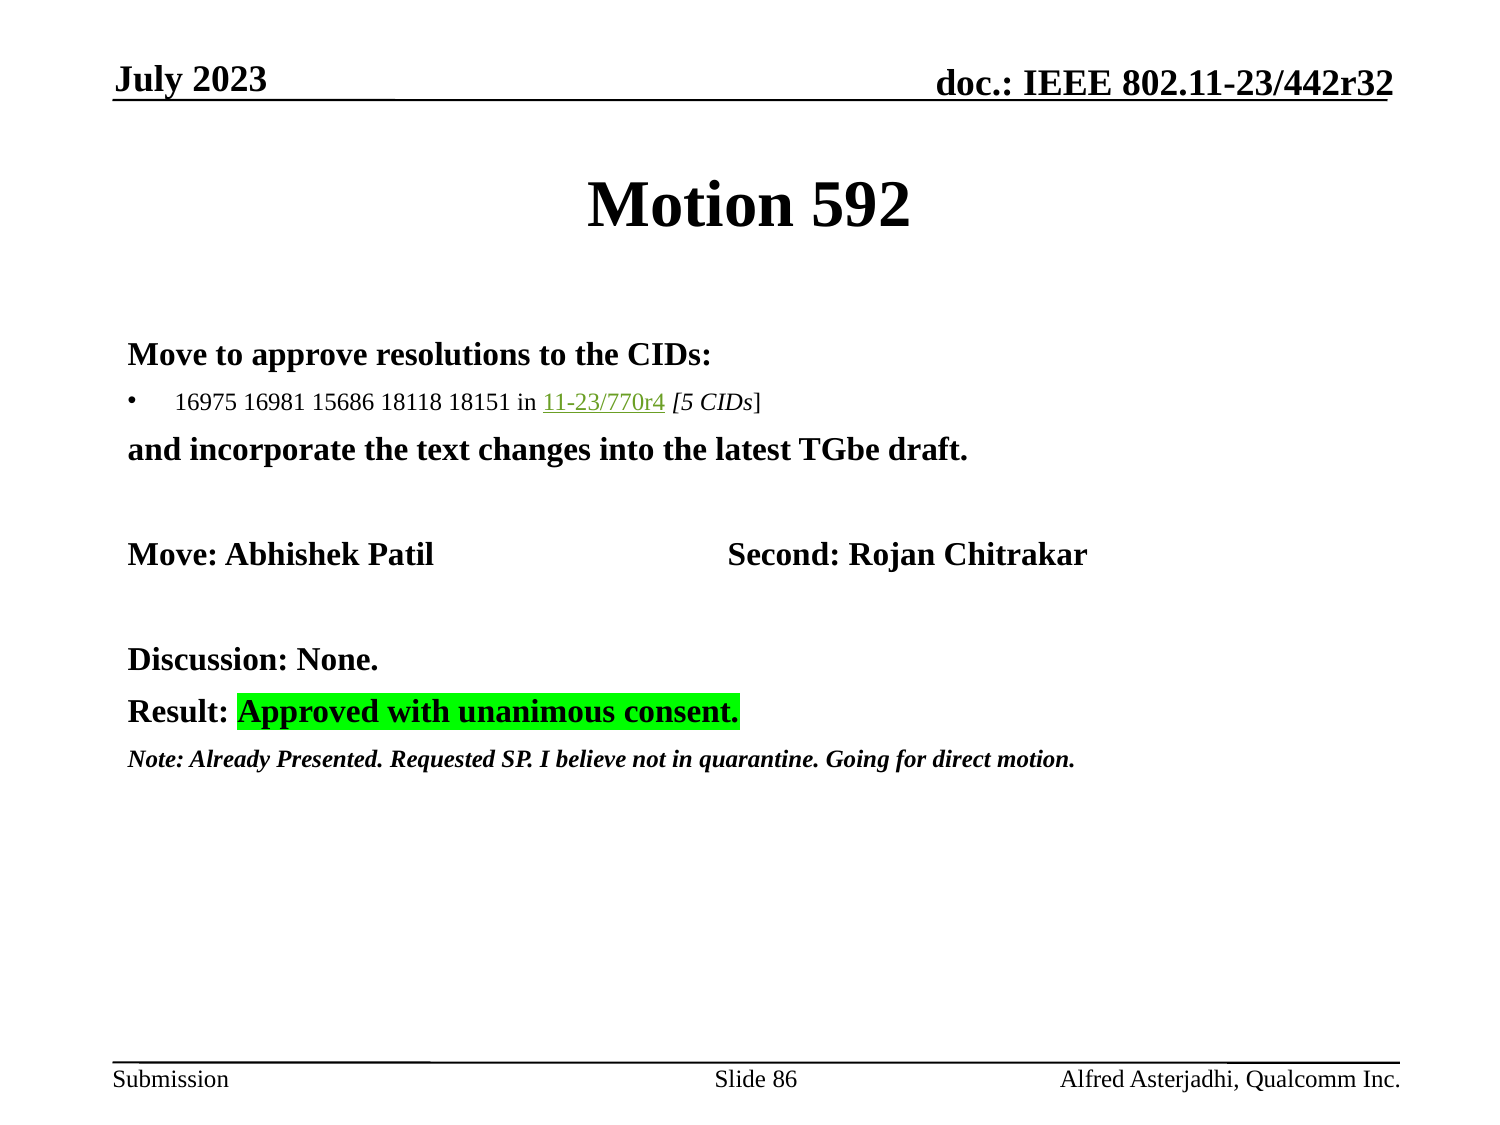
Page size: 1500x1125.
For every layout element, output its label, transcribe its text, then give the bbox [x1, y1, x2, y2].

title Motion 592 [112, 112, 1388, 288]
slide_number Slide 86 [712, 1061, 800, 1123]
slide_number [114, 54, 423, 100]
footer Alfred Asterjadhi, Qualcomm Inc. [878, 1061, 1402, 1093]
list Move to approve resolutions to the CIDs: 16975 16981 15686 18118 18151 in 11-23/770r4 [5 CIDs] and incorporate the text changes into the latest TGbe draft. Move: Abhishek Patil Second: Rojan Chitrakar Discussion: None. Result: Approved with unanimous consent. Note: Already Presented. Requested SP. I believe not in quarantine. Going for direct motion. [112, 324, 1388, 1063]
